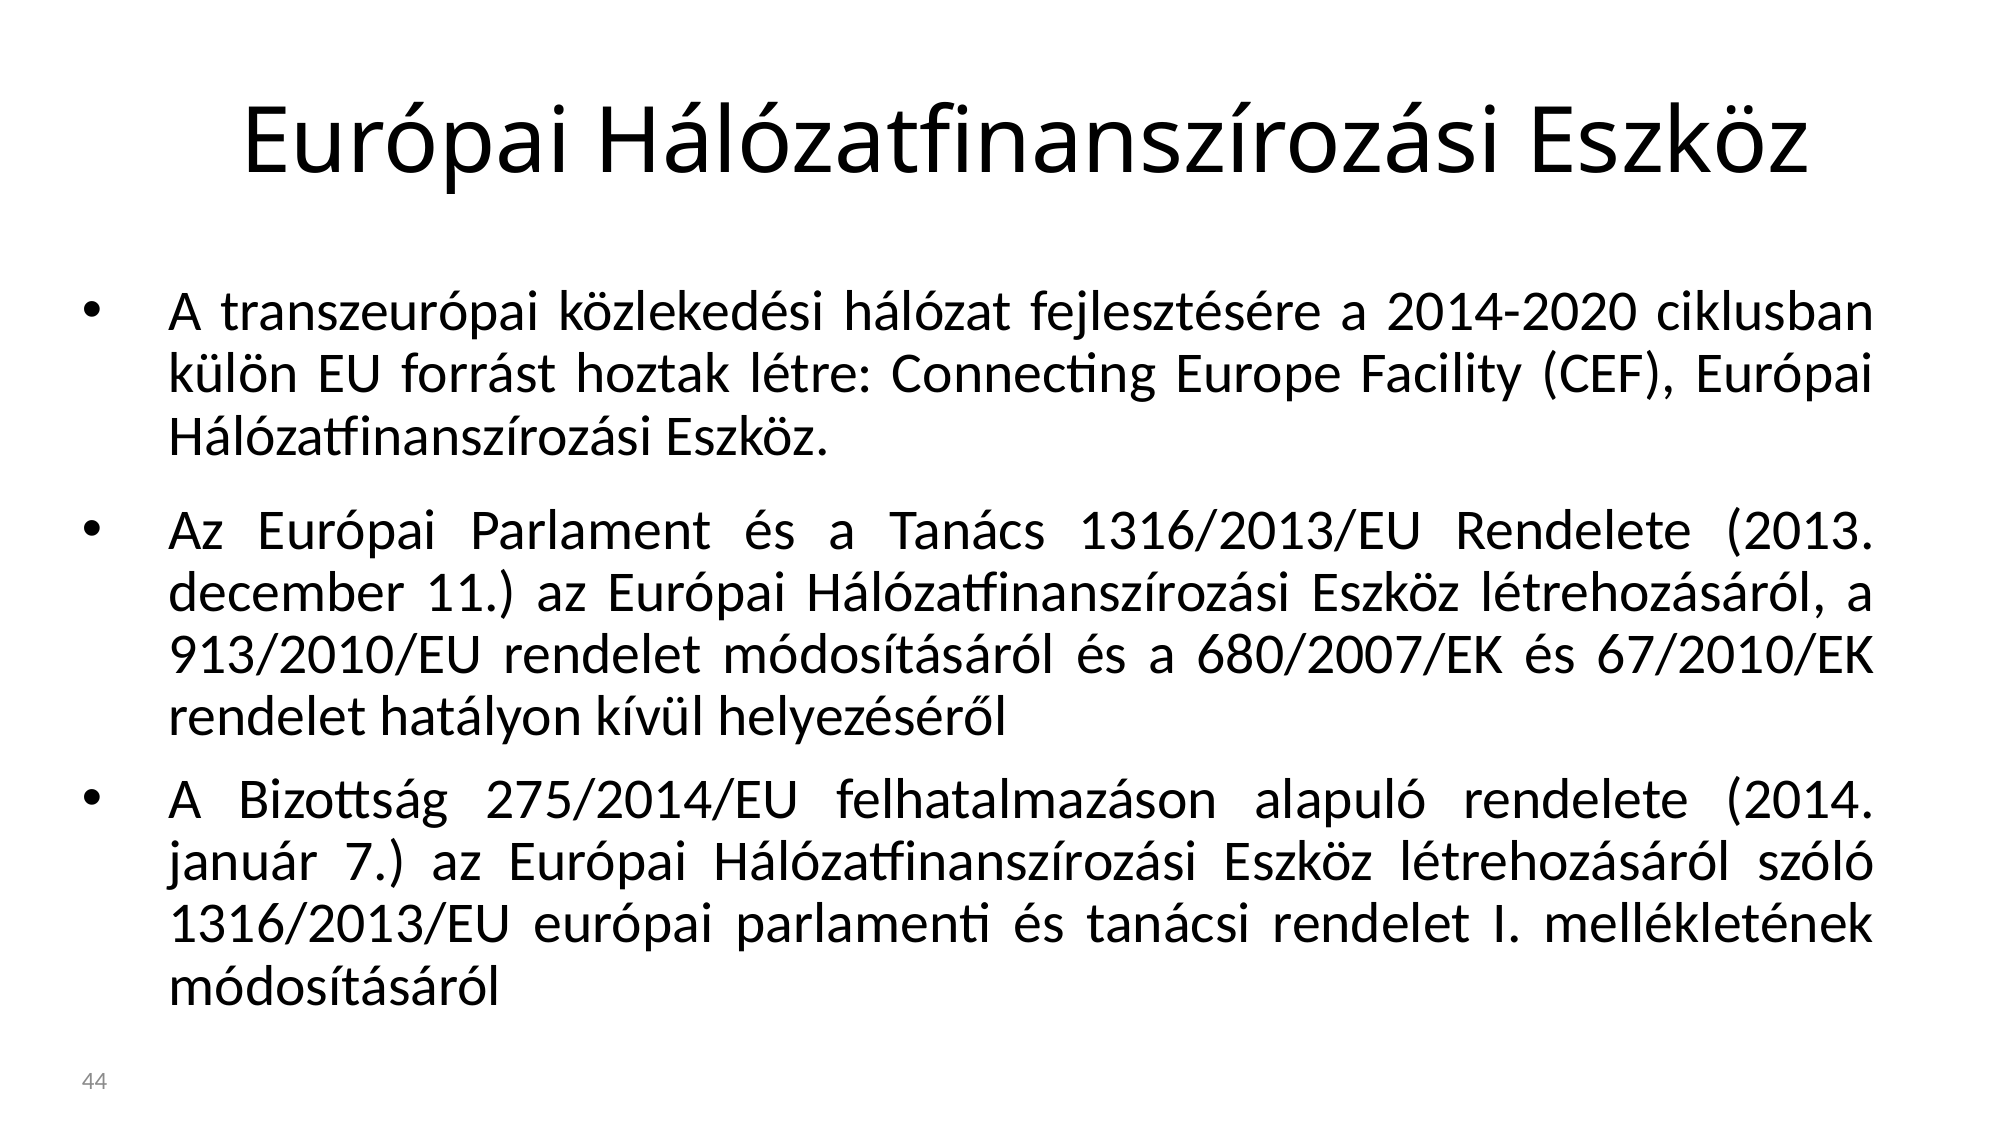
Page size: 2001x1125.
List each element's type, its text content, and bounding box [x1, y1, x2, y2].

title Európai Hálózatfinanszírozási Eszköz [225, 59, 1863, 225]
slide_number 44 [66, 1049, 517, 1110]
list A transzeurópai közlekedési hálózat fejlesztésére a 2014-2020 ciklusban külön EU forrást hoztak létre: Connecting Europe Facility (CEF), Európai Hálózatfinanszírozási Eszköz. Az Európai Parlament és a Tanács 1316/2013/EU Rendelete (2013. december 11.) az Európai Hálózatfinanszírozási Eszköz létrehozásáról, a 913/2010/EU rendelet módosításáról és a 680/2007/EK és 67/2010/EK rendelet hatályon kívül helyezéséről A Bizottság 275/2014/EU felhatalmazáson alapuló rendelete (2014. január 7.) az Európai Hálózatfinanszírozási Eszköz létrehozásáról szóló 1316/2013/EU európai parlamenti és tanácsi rendelet I. mellékletének módosításáról [66, 273, 1893, 1032]
